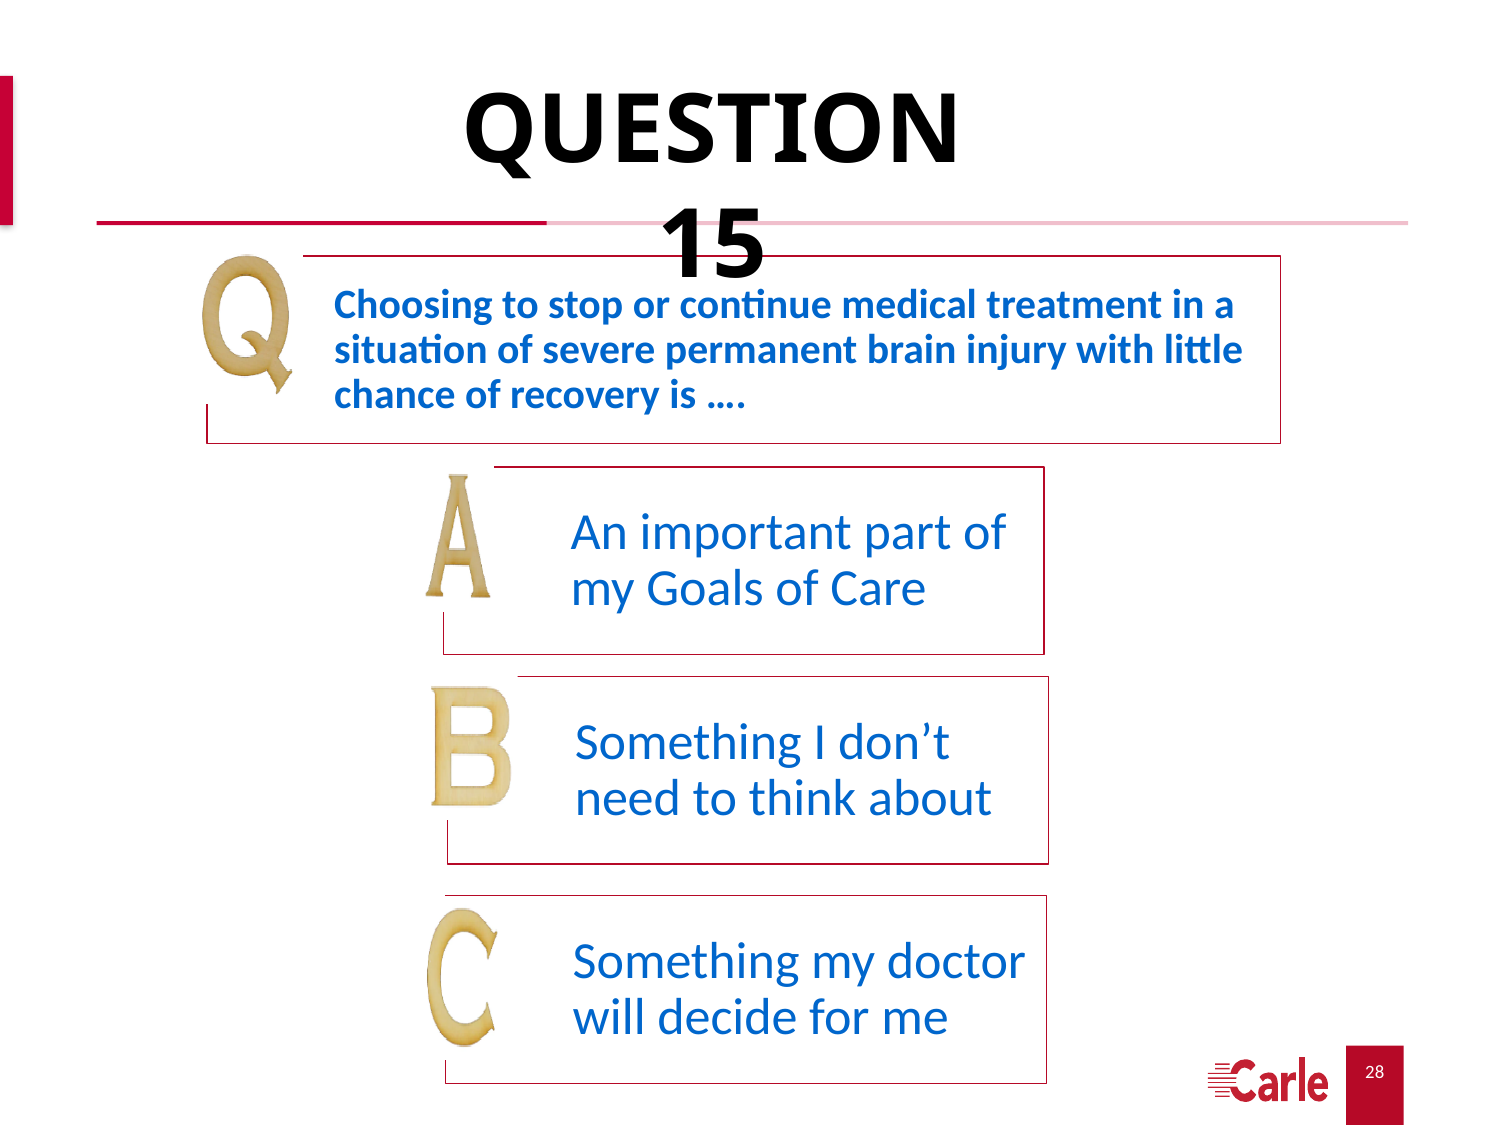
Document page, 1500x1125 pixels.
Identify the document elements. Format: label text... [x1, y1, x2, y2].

text_box QUESTION 15 [387, 59, 1038, 202]
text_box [187, 203, 1301, 1125]
